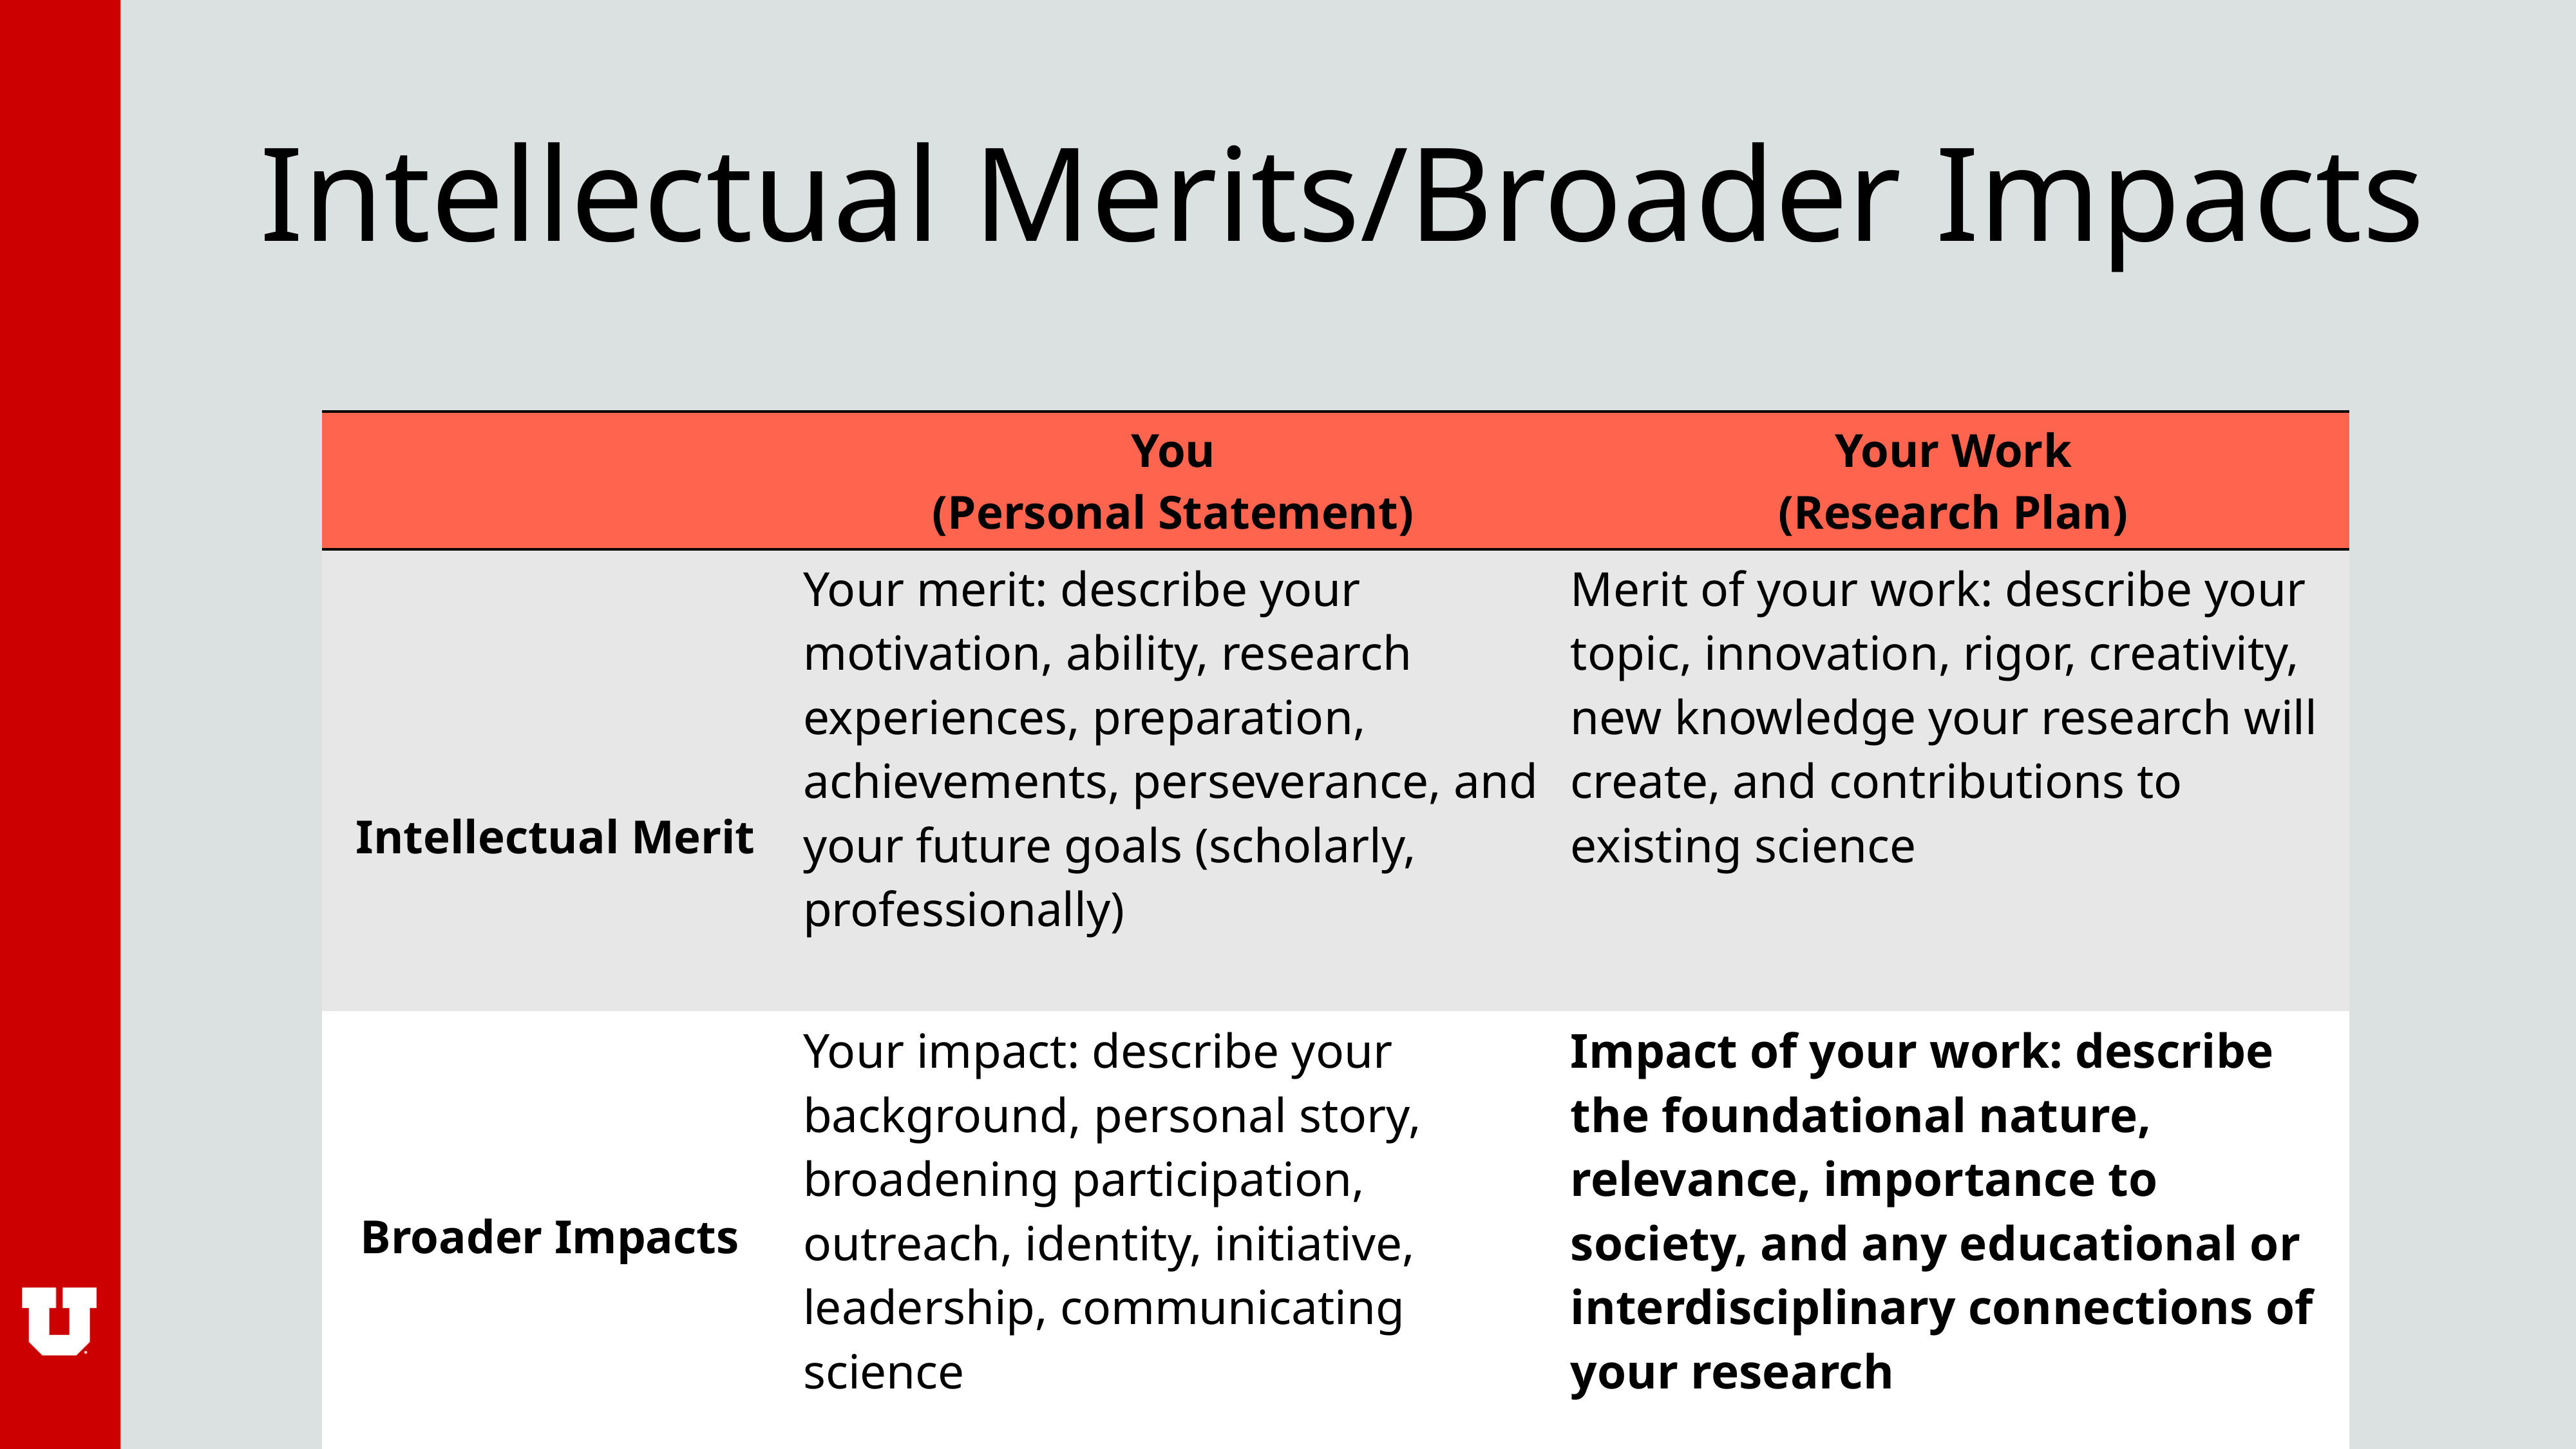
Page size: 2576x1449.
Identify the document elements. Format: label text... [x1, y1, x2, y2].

picture [0, 0, 120, 1449]
table_header Your Work (Research Plan) [1557, 413, 2349, 548]
table_cell Impact of your work: describe the foundational nature, relevance, importance to society, and any educational or interdisciplinary connections of your research [1557, 1011, 2349, 1449]
table_cell Intellectual Merit [322, 551, 790, 1011]
table_header You (Personal Statement) [790, 413, 1557, 548]
table_header [322, 413, 790, 548]
title Intellectual Merits/Broader Impacts [155, 47, 2533, 332]
table_cell Broader Impacts [322, 1011, 790, 1449]
table_cell Your merit: describe your motivation, ability, research experiences, preparation, achievements, perseverance, and your future goals (scholarly, professionally) [790, 551, 1557, 1011]
table_cell Merit of your work: describe your topic, innovation, rigor, creativity, new knowledge your research will create, and contributions to existing science [1557, 551, 2349, 1011]
table_cell Your impact: describe your background, personal story, broadening participation, outreach, identity, initiative, leadership, communicating science [790, 1011, 1557, 1449]
